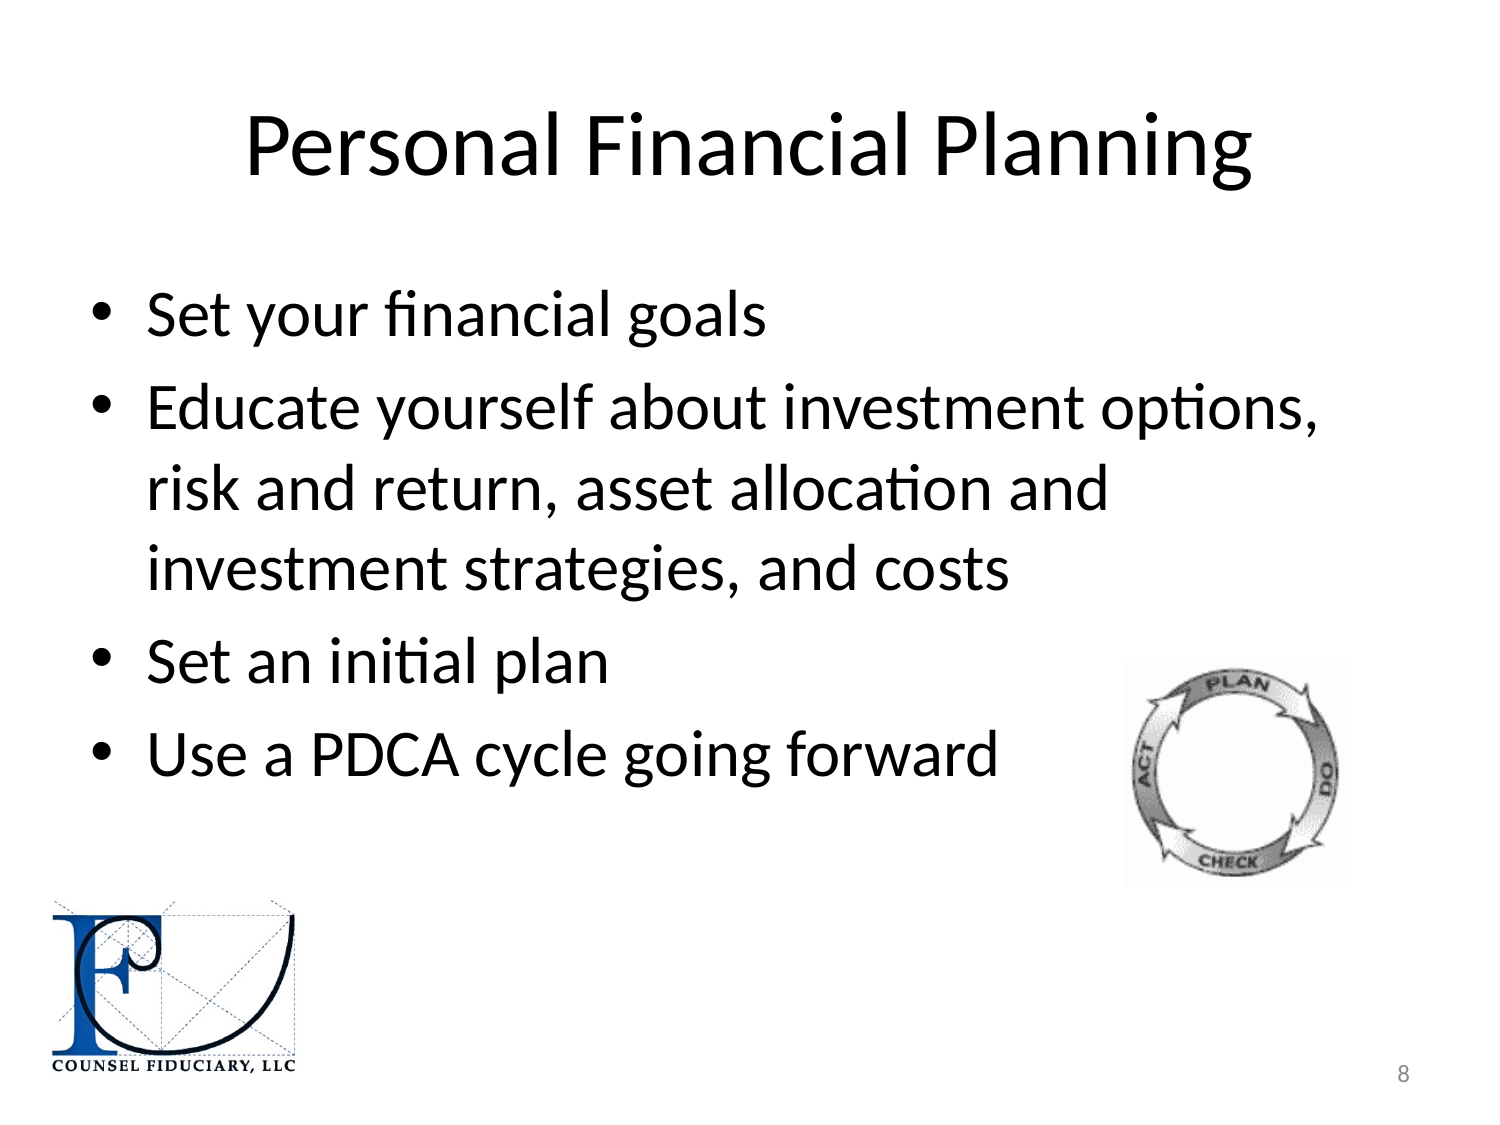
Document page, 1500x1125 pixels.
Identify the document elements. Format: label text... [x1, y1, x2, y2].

picture [34, 887, 317, 1087]
list Set your financial goals Educate yourself about investment options, risk and return, asset allocation and investment strategies, and costs Set an initial plan Use a PDCA cycle going forward [75, 262, 1425, 1005]
picture [1124, 660, 1351, 888]
slide_number 8 [1074, 1042, 1425, 1103]
title Personal Financial Planning [75, 45, 1425, 233]
